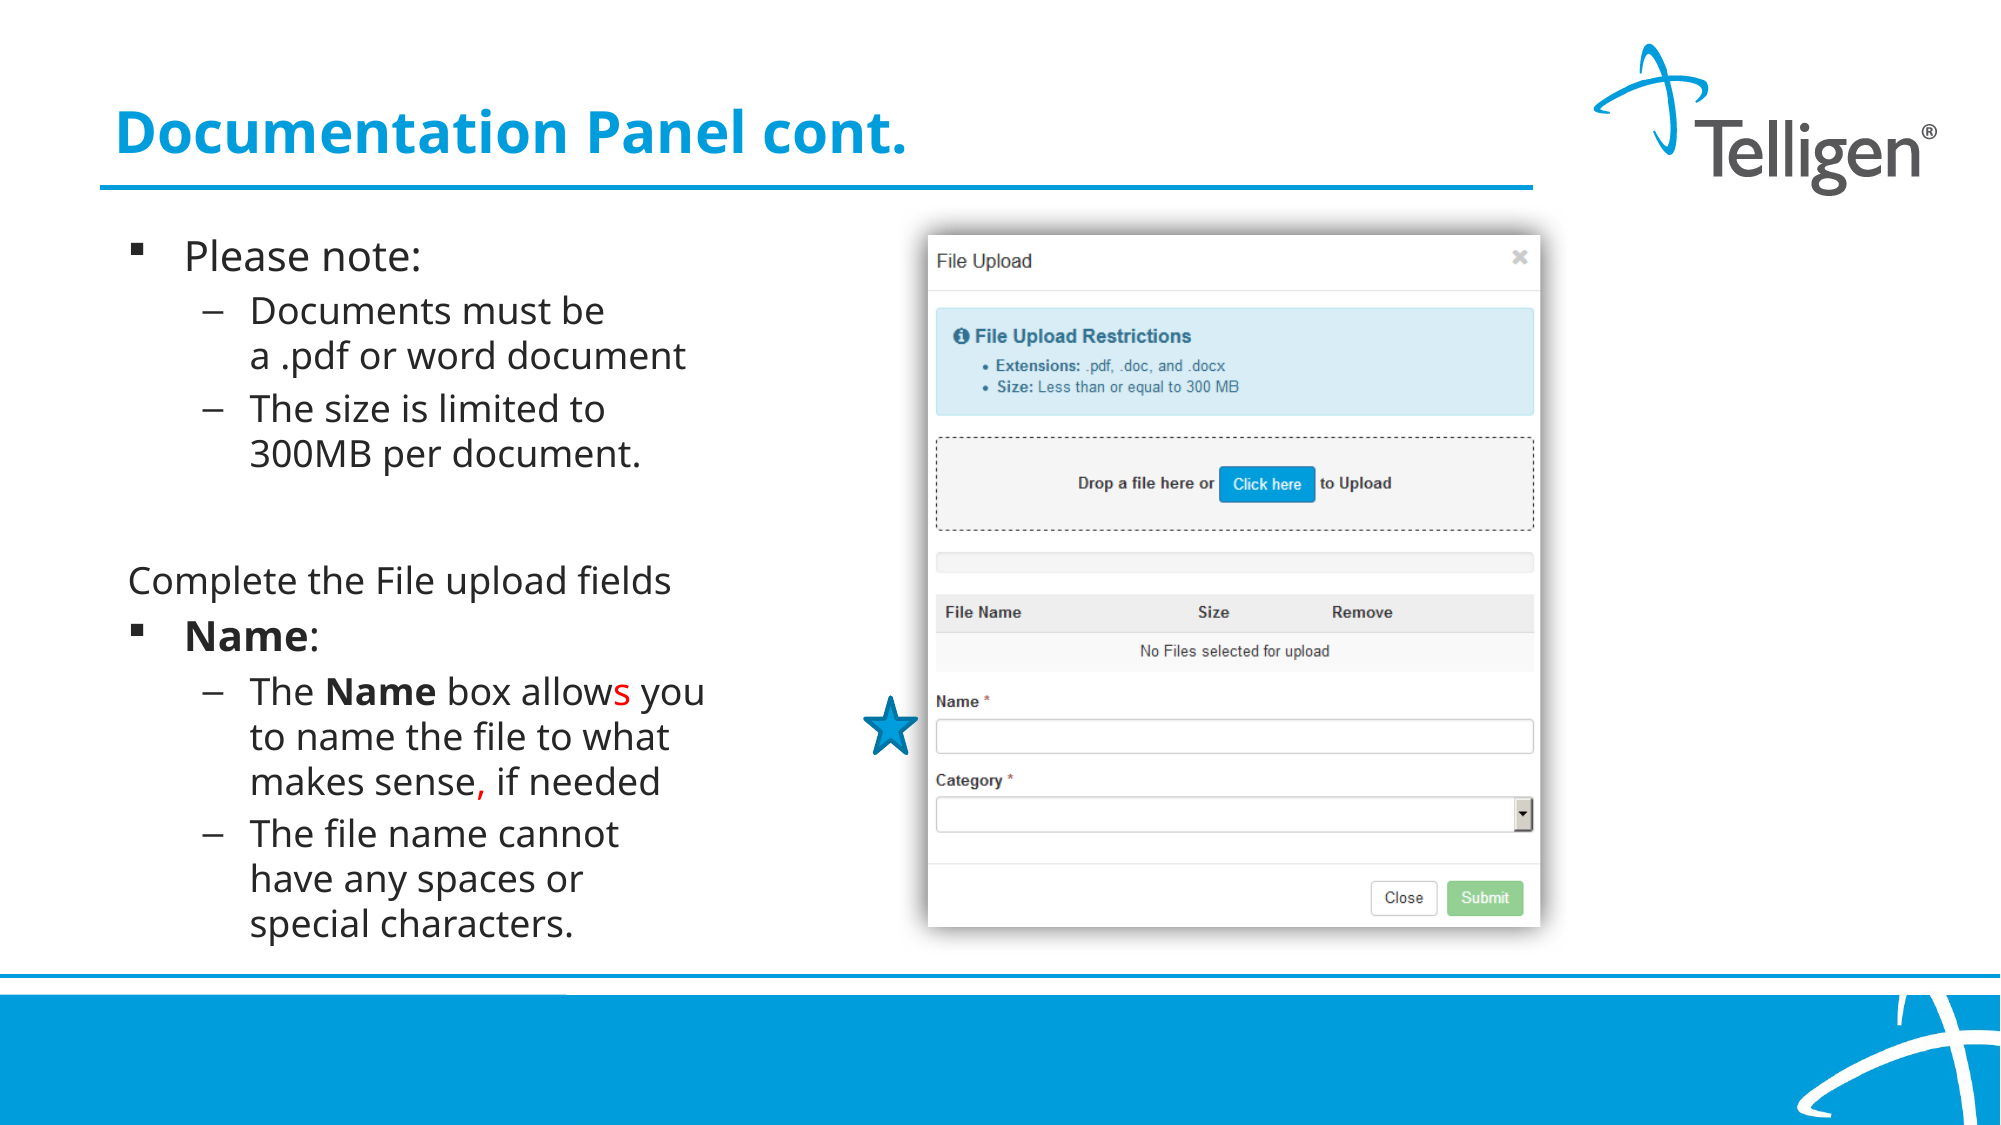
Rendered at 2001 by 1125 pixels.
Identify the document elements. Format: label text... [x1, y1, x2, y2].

picture [566, 979, 2000, 1125]
list Please note: Documents must be a .pdf or word document The size is limited to 300MB per document. Complete the File upload fields Name: The Name box allows you to name the file to what makes sense, if needed The file name cannot have any spaces or special characters. [112, 222, 726, 927]
picture [1586, 37, 1951, 206]
text_box [863, 695, 919, 755]
list Documentation Panel cont. [99, 87, 1517, 200]
picture [927, 234, 1541, 927]
